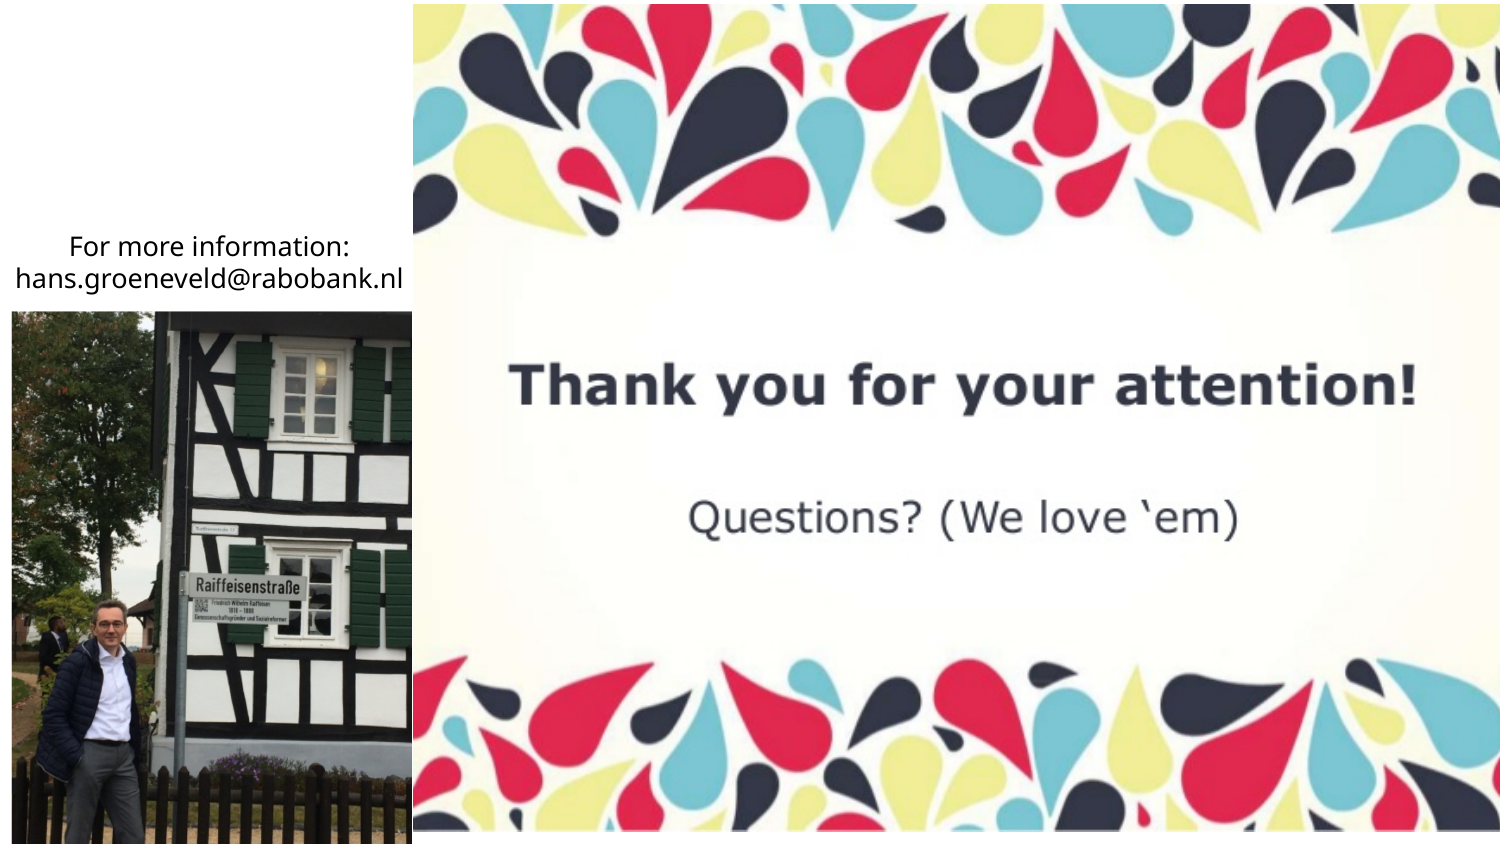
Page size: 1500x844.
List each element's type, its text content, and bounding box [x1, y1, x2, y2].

picture [0, 4, 1500, 844]
text_box For more information: hans.groeneveld@rabobank.nl [0, 222, 407, 302]
